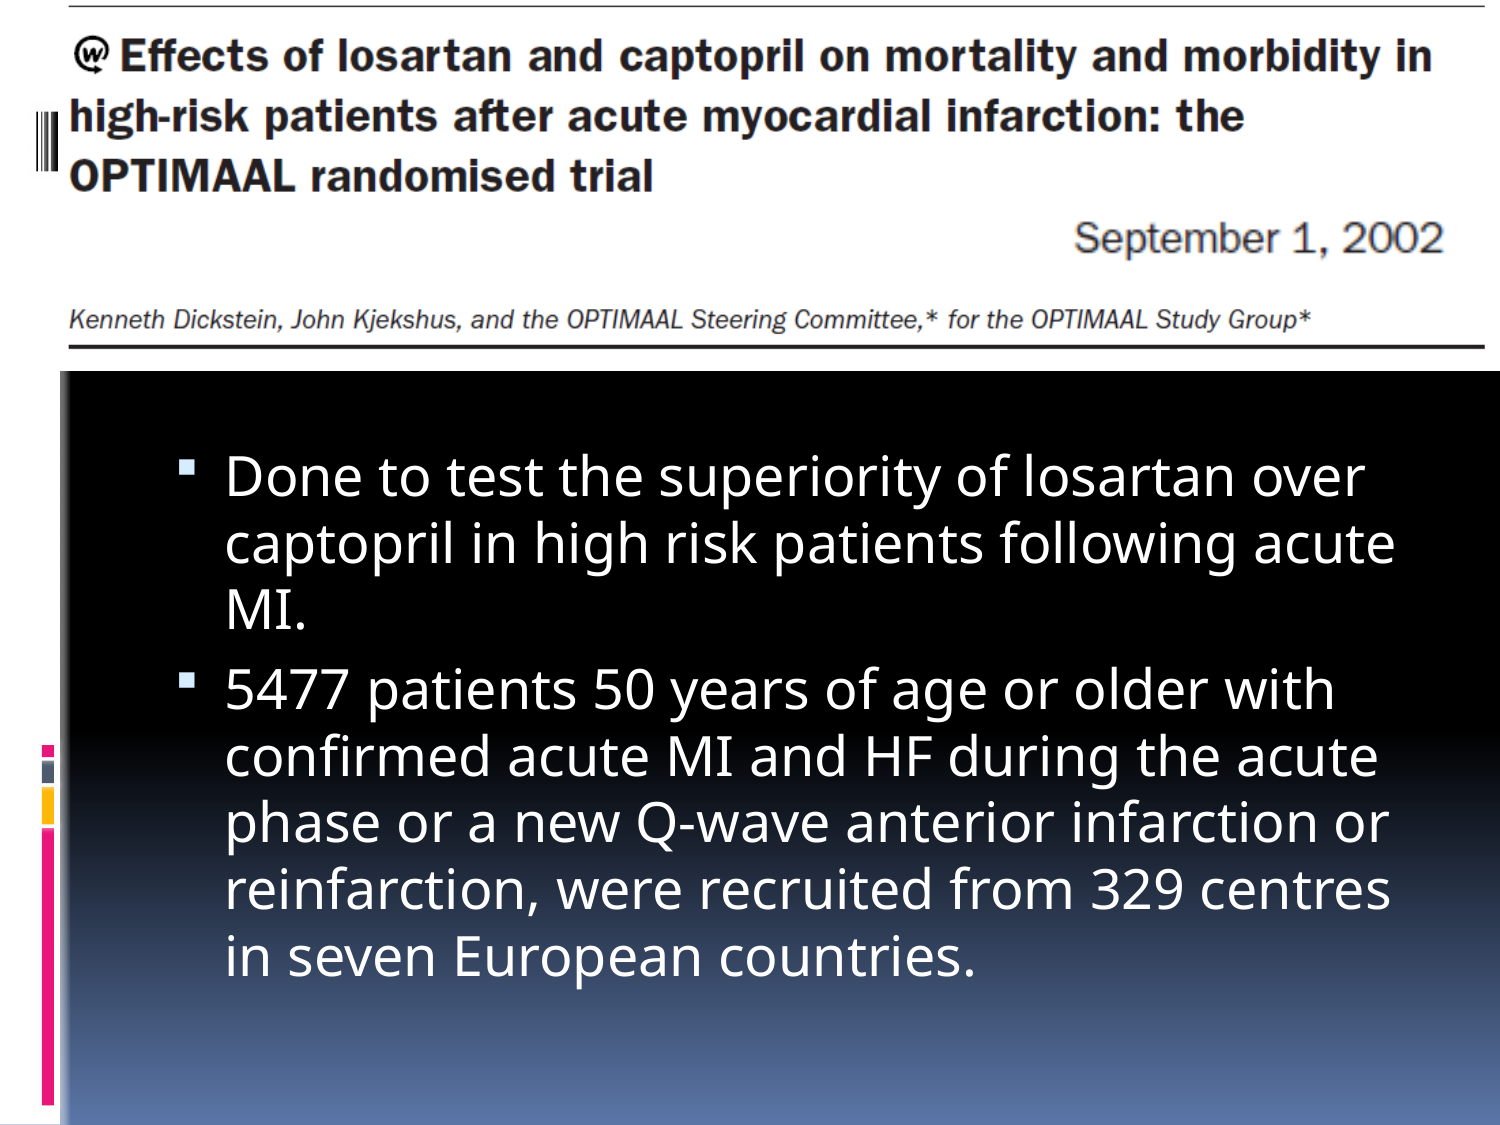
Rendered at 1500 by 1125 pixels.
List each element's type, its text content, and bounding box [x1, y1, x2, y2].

picture [58, 0, 1500, 371]
list Done to test the superiority of losartan over captopril in high risk patients following acute MI. 5477 patients 50 years of age or older with confirmed acute MI and HF during the acute phase or a new Q-wave anterior infarction or reinfarction, were recruited from 329 centres in seven European countries. [150, 433, 1425, 1043]
